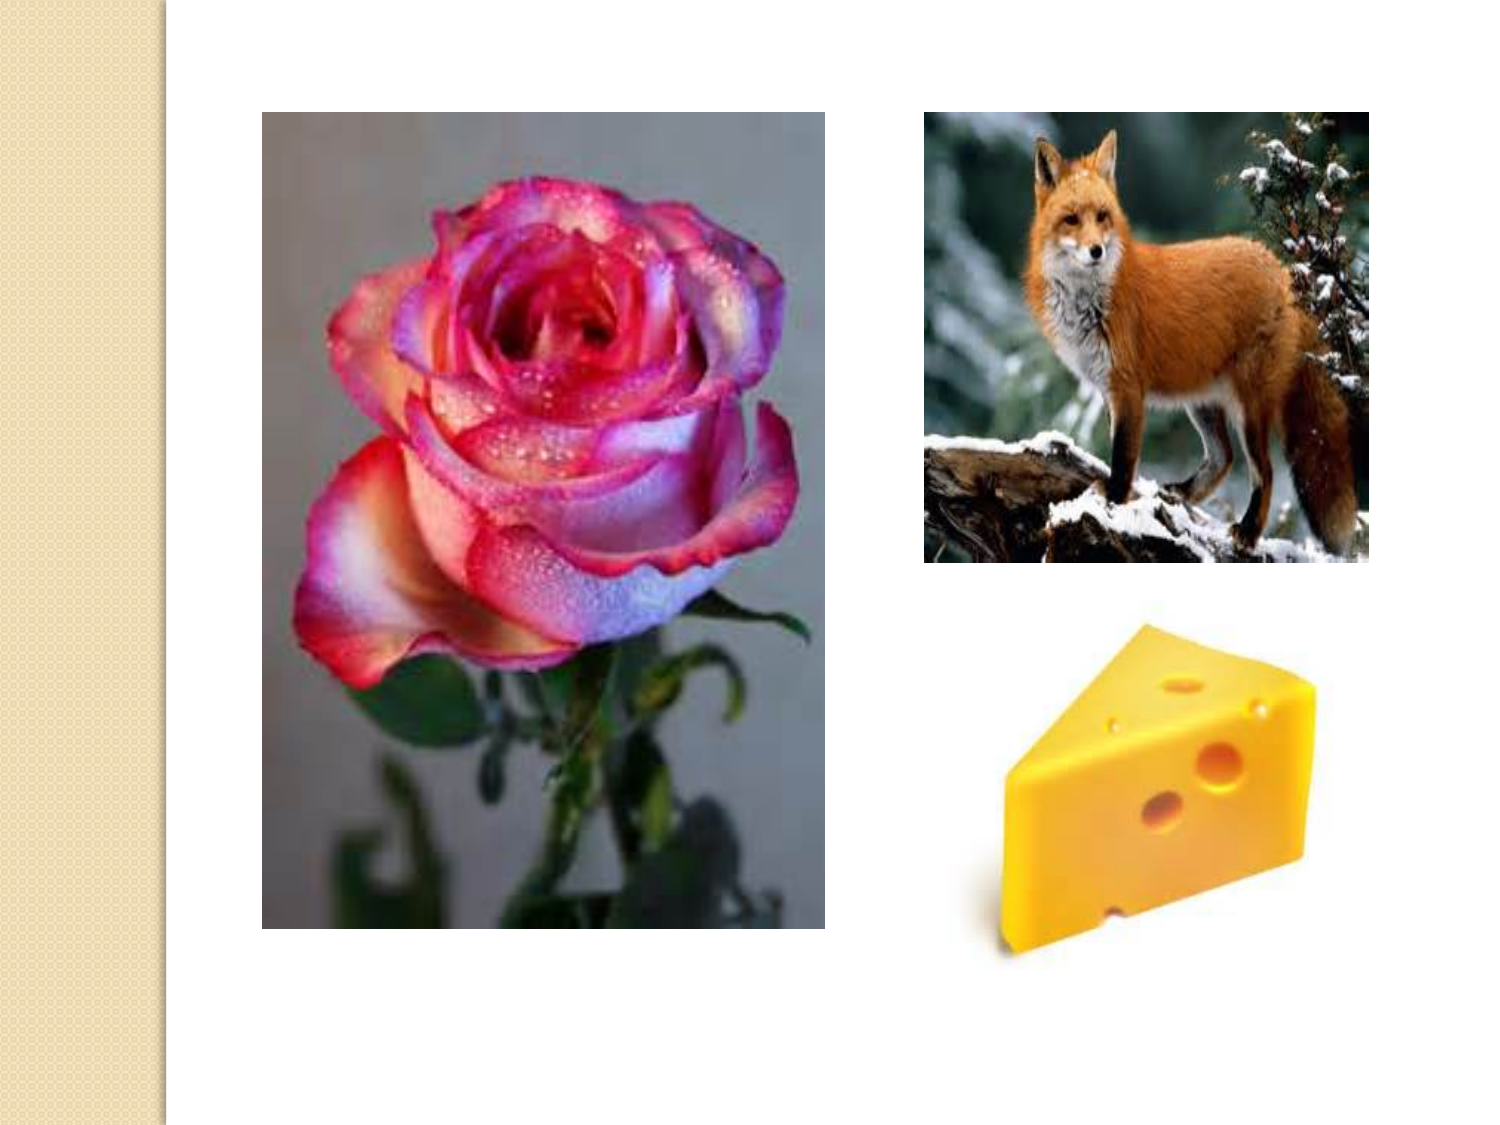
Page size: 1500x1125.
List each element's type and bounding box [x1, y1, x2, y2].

picture [262, 112, 826, 929]
picture [924, 574, 1376, 1026]
picture [924, 112, 1369, 563]
